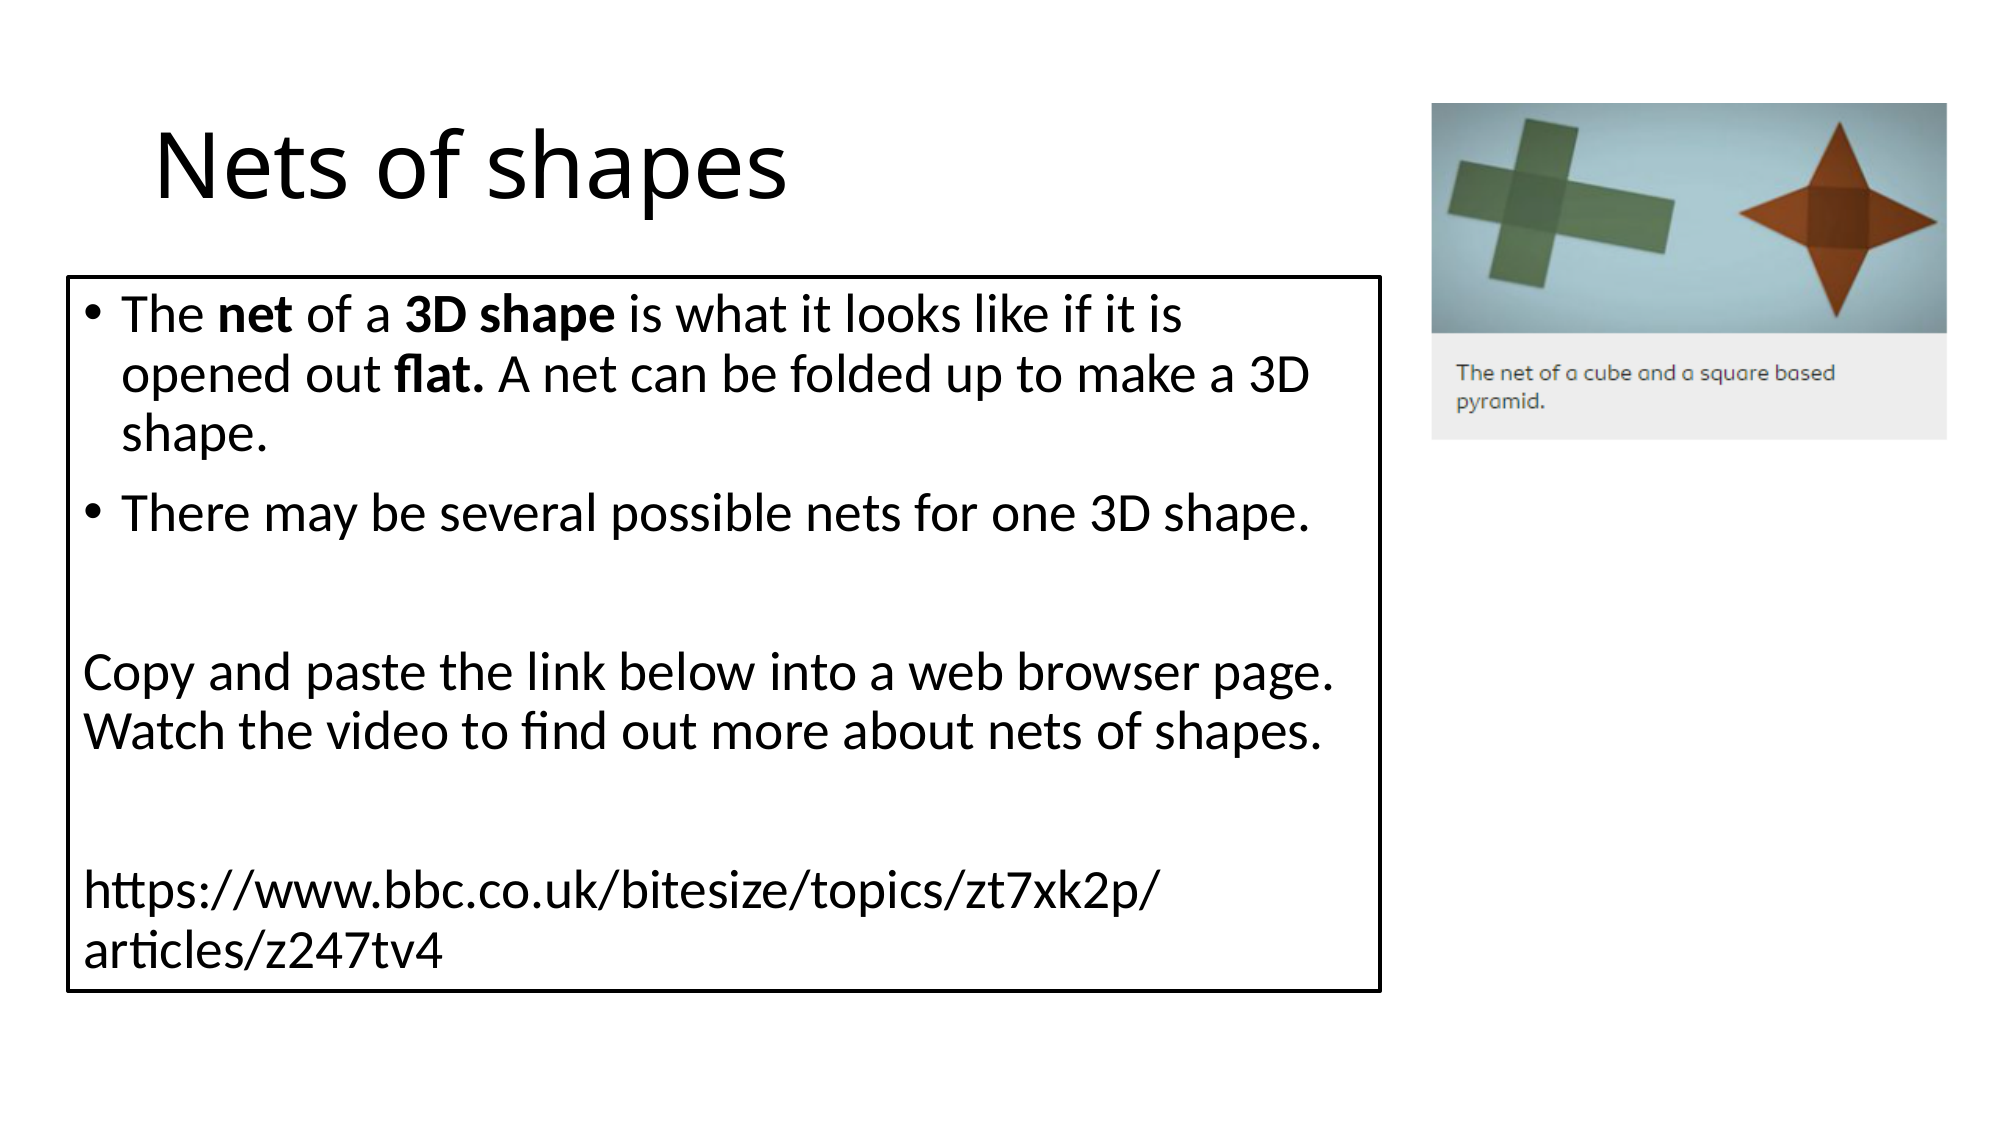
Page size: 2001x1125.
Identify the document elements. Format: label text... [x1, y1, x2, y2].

title Nets of shapes [137, 59, 1863, 278]
list The net of a 3D shape is what it looks like if it is opened out flat. A net can be folded up to make a 3D shape. There may be several possible nets for one 3D shape. Copy and paste the link below into a web browser page. Watch the video to find out more about nets of shapes. https://www.bbc.co.uk/bitesize/topics/zt7xk2p/articles/z247tv4 [68, 277, 1380, 992]
picture [1421, 103, 1955, 451]
